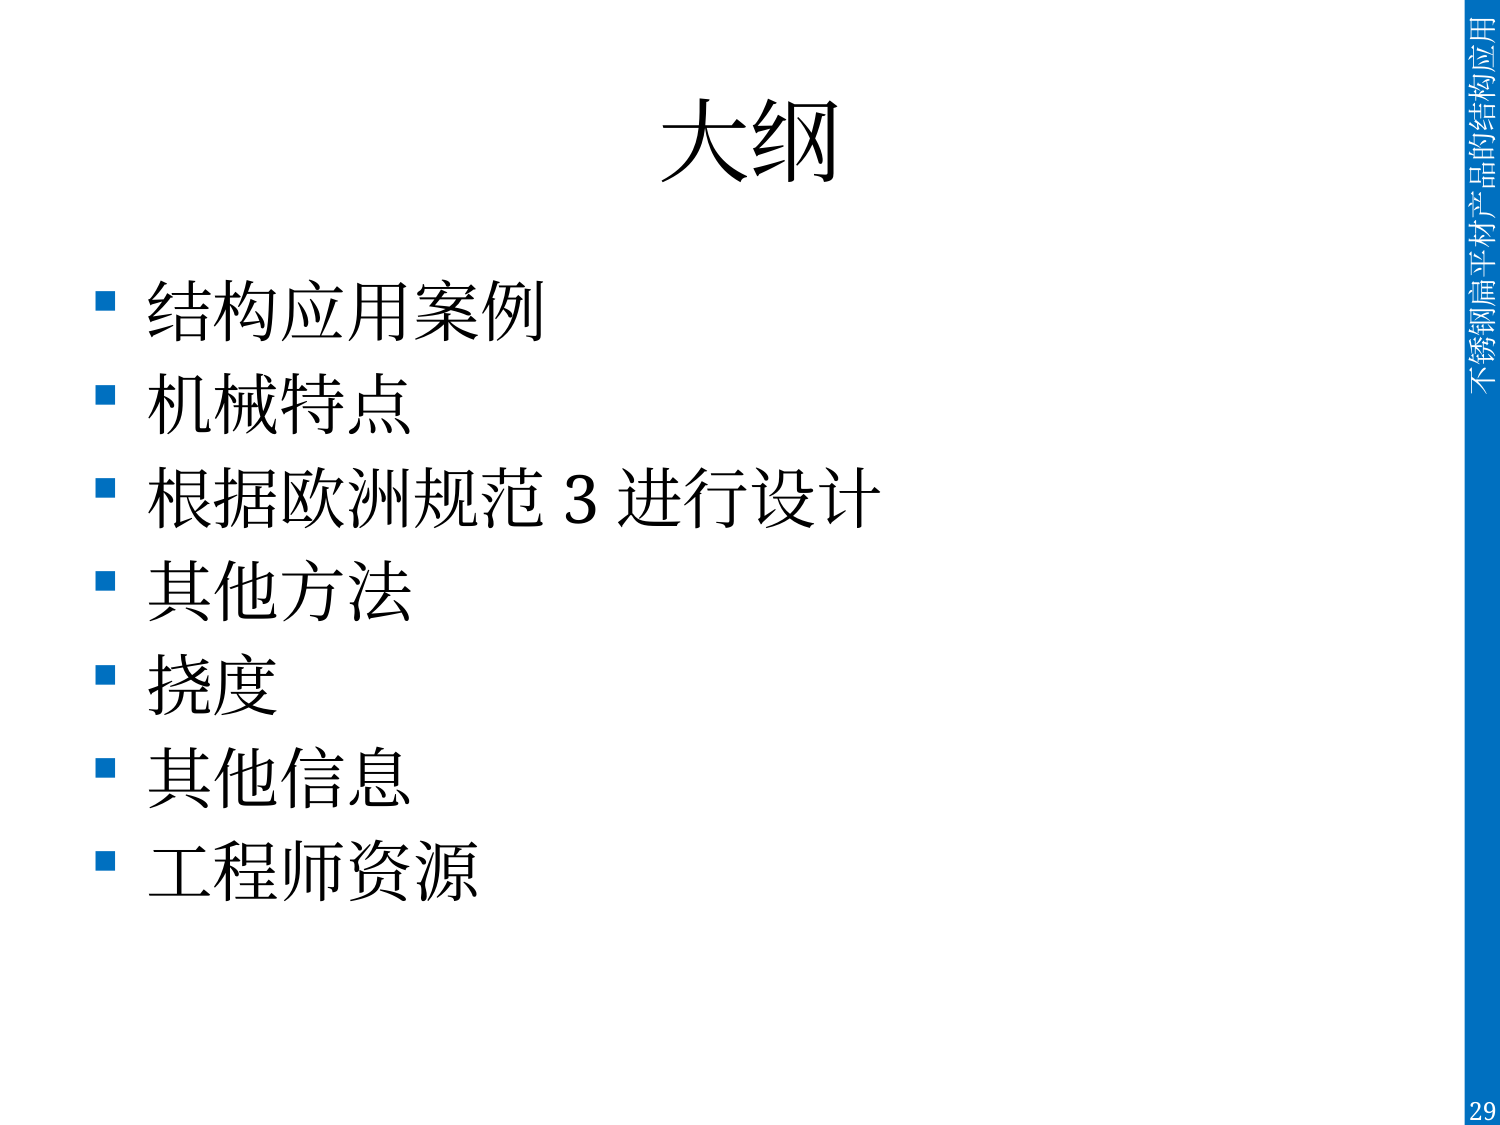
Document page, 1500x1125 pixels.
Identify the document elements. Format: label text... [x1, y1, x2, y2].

list 结构应用案例 机械特点 根据欧洲规范3进行设计 其他方法 挠度 其他信息 工程师资源 [75, 262, 1425, 1071]
title 大纲 [75, 45, 1425, 233]
slide_number 29 [1446, 1082, 1500, 1125]
